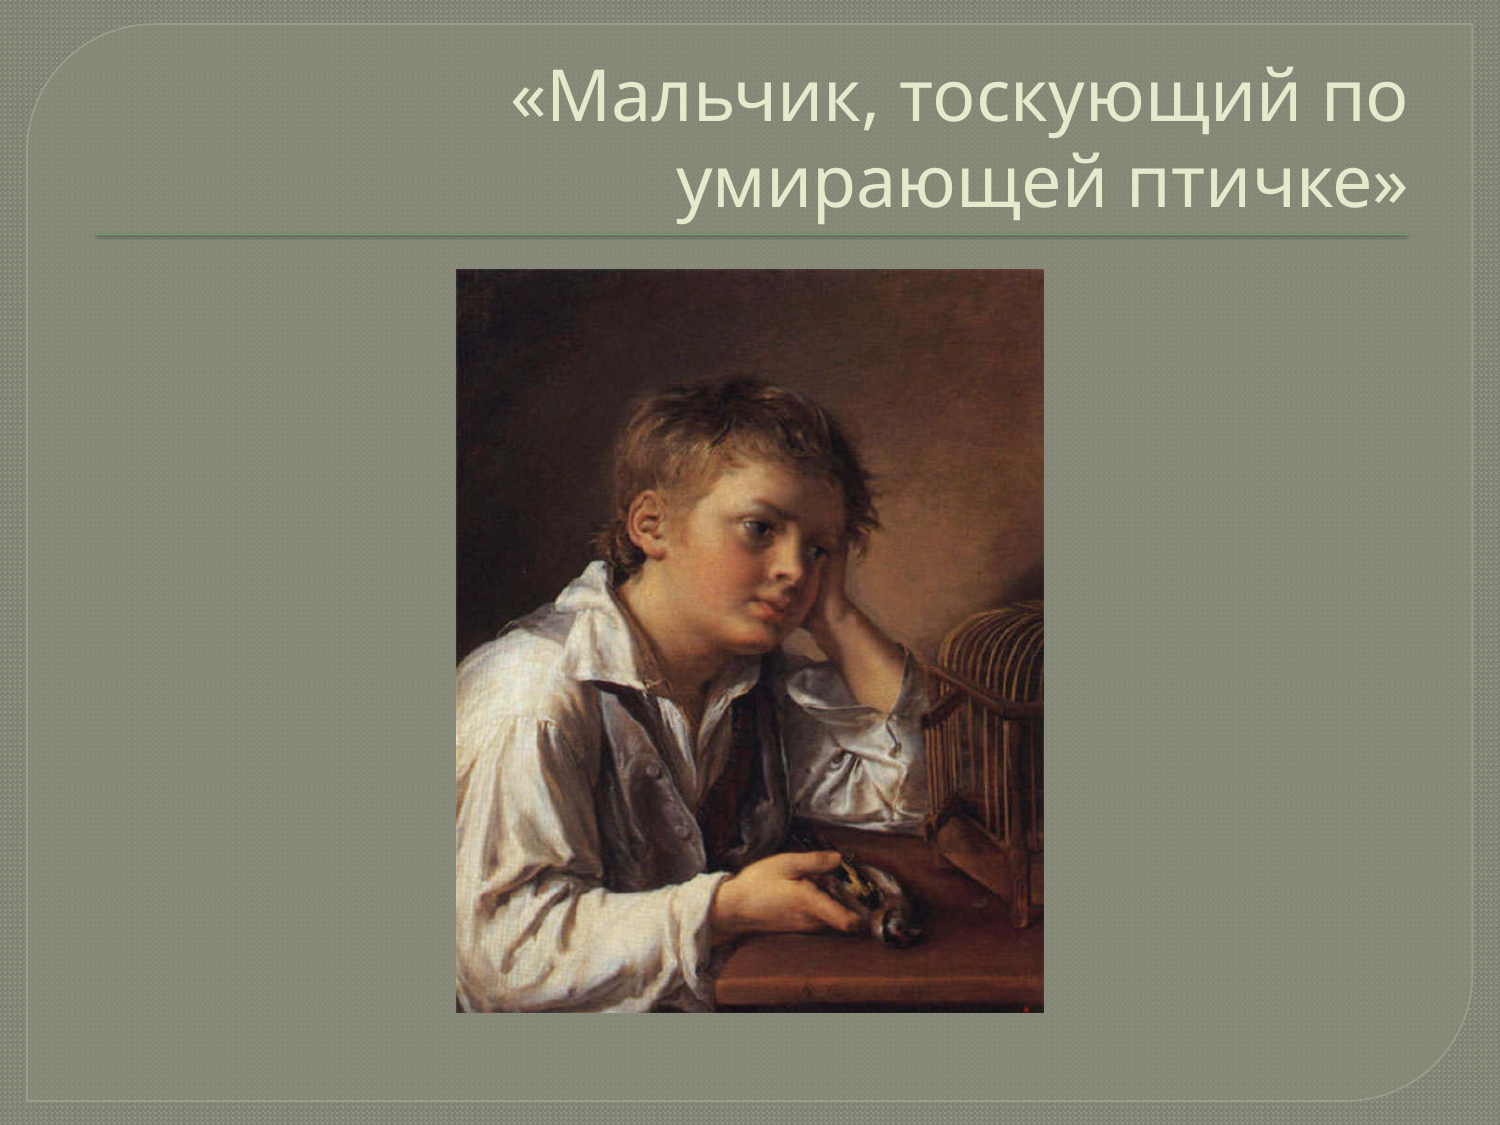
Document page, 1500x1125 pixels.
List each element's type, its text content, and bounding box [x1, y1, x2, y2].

title «Мальчик, тоскующий по умирающей птичке» [75, 41, 1425, 230]
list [456, 269, 1044, 1013]
